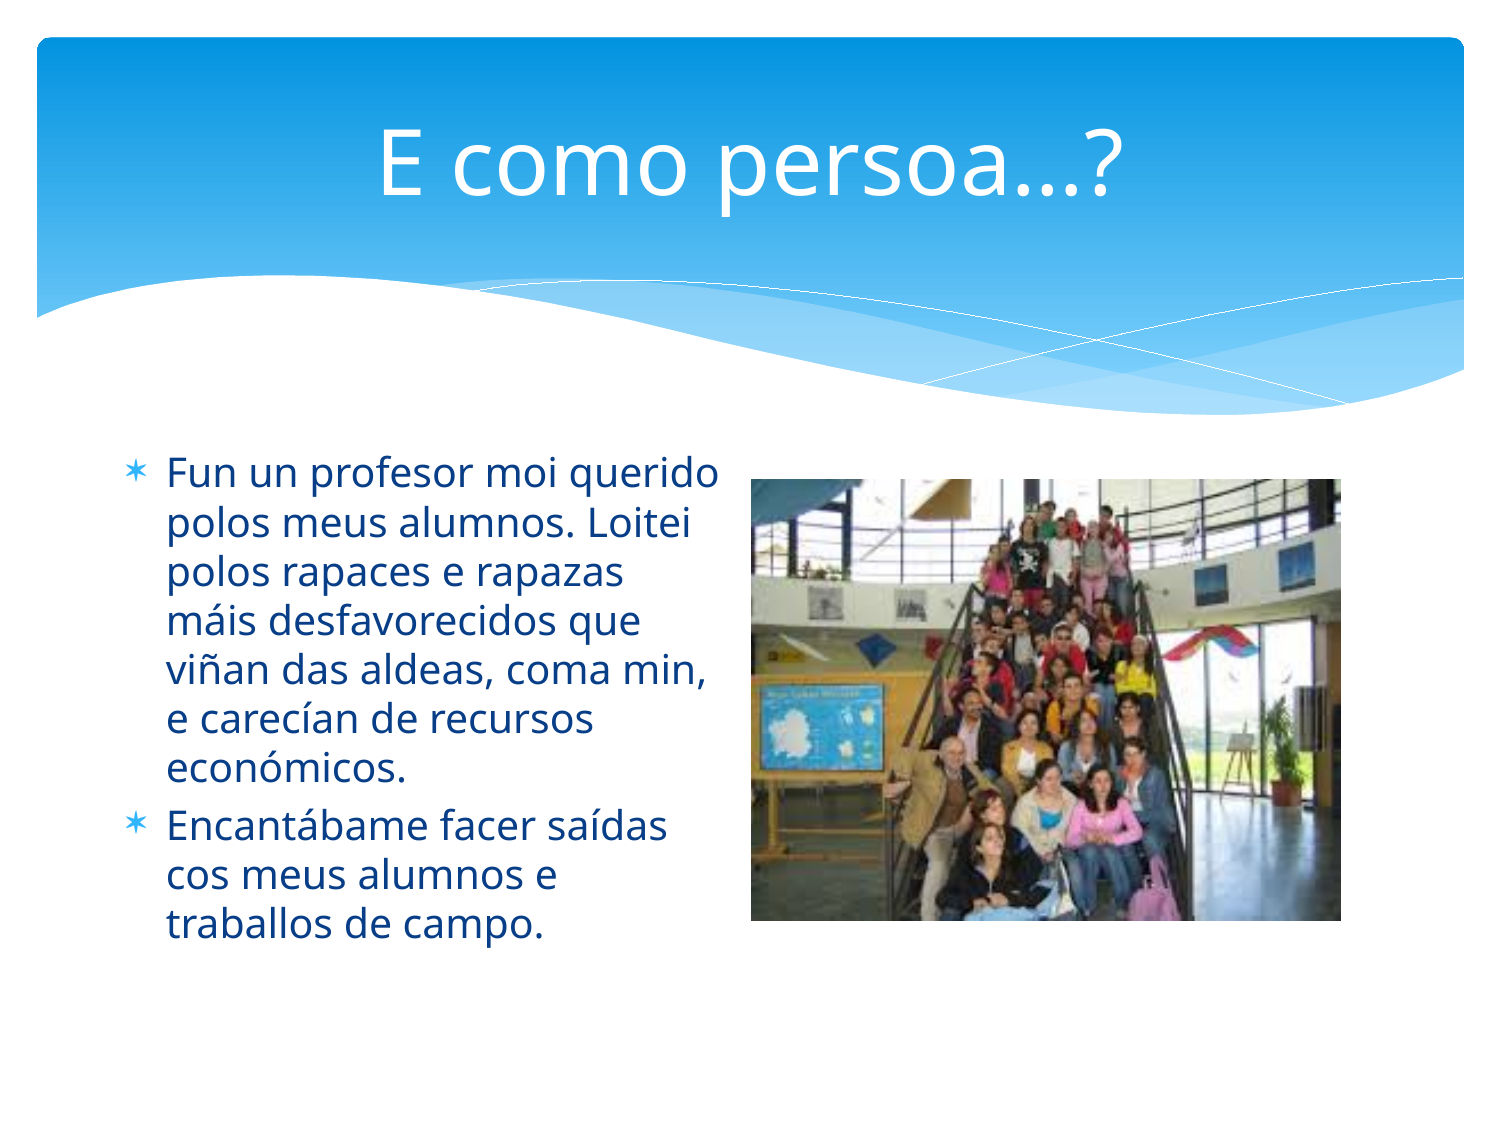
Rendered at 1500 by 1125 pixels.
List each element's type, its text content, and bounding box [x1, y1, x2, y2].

title E como persoa…? [75, 55, 1425, 261]
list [751, 479, 1341, 921]
list Fun un profesor moi querido polos meus alumnos. Loitei polos rapaces e rapazas máis desfavorecidos que viñan das aldeas, coma min, e carecían de recursos económicos. Encantábame facer saídas cos meus alumnos e traballos de campo. [111, 439, 738, 1005]
